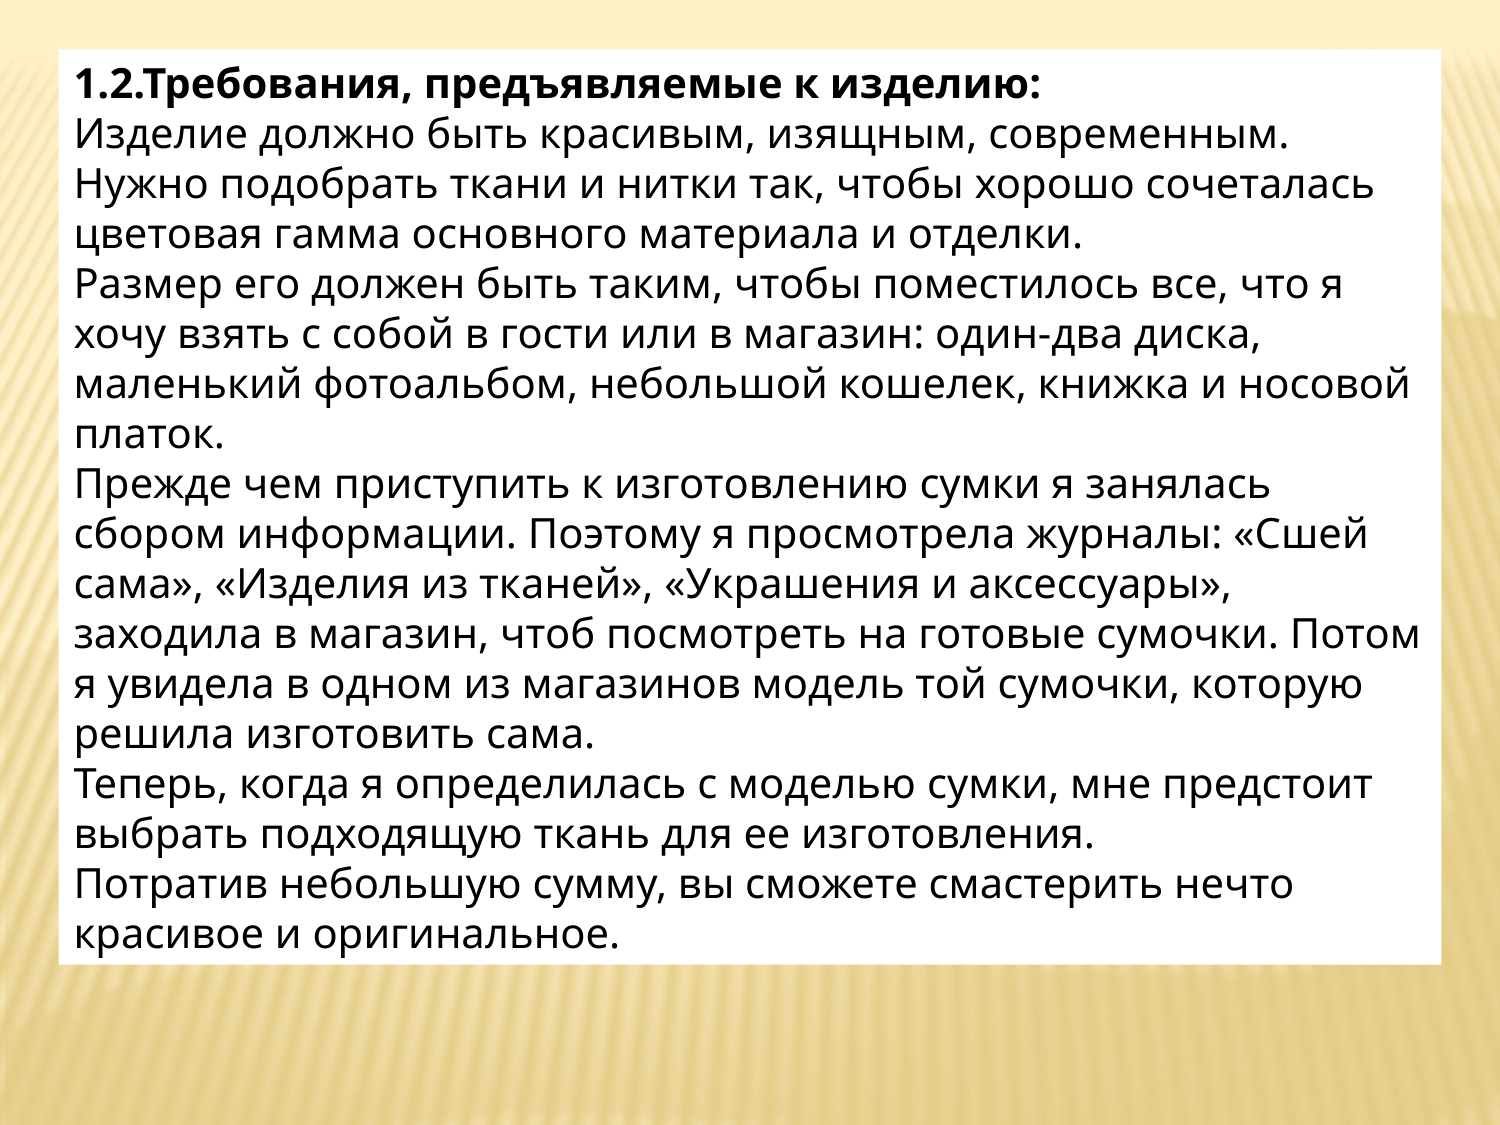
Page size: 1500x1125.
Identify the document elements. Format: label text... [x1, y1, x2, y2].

text_box 1.2.Требования, предъявляемые к изделию: Изделие должно быть красивым, изящным, современным. Нужно подобрать ткани и нитки так, чтобы хорошо сочеталась цветовая гамма основного материала и отделки. Размер его должен быть таким, чтобы поместилось все, что я хочу взять с собой в гости или в магазин: один-два диска, маленький фотоальбом, небольшой кошелек, книжка и носовой платок. Прежде чем приступить к изготовлению сумки я занялась сбором информации. Поэтому я просмотрела журналы: «Сшей сама», «Изделия из тканей», «Украшения и аксессуары», заходила в магазин, чтоб посмотреть на готовые сумочки. Потом я увидела в одном из магазинов модель той сумочки, которую решила изготовить сама. Теперь, когда я определилась с моделью сумки, мне предстоит выбрать подходящую ткань для ее изготовления. Потратив небольшую сумму, вы сможете смастерить нечто красивое и оригинальное. [58, 49, 1442, 965]
